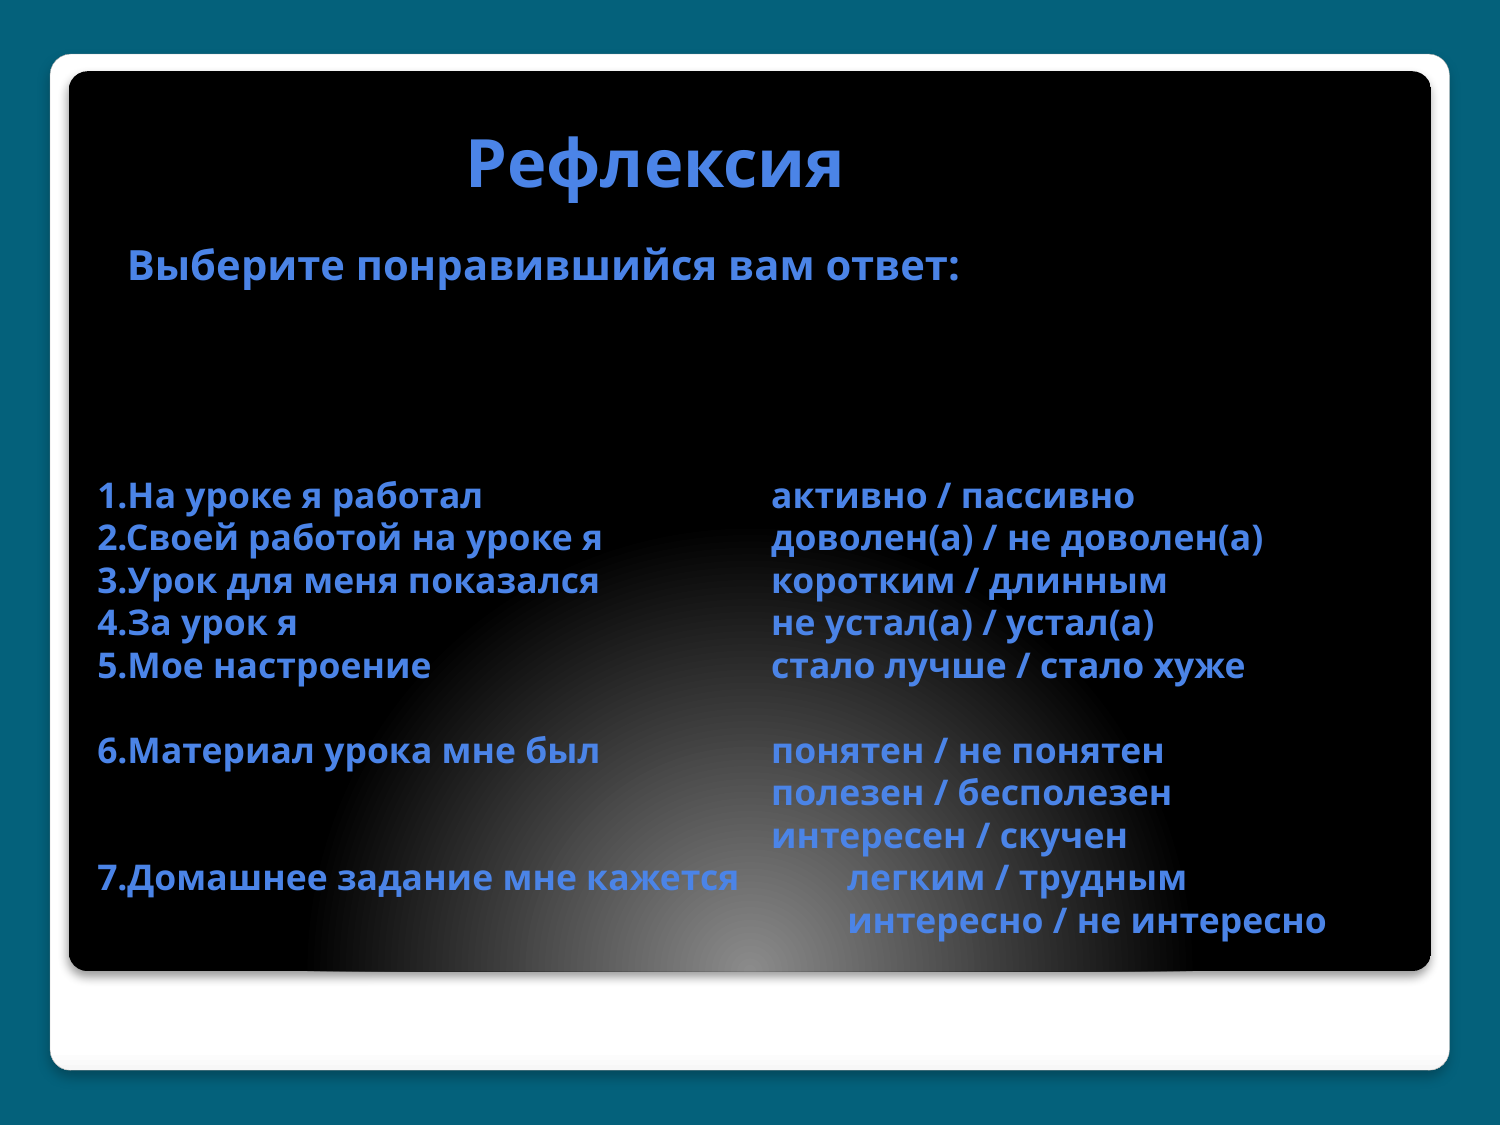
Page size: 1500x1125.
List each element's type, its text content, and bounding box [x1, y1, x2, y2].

text_box Рефлексия [123, 113, 1187, 209]
text_box Выберите понравившийся вам ответ: [112, 231, 1329, 297]
title 1.На уроке я работал активно / пассивно 2.Своей работой на уроке я доволен(а) / не доволен(а) 3.Урок для меня показался коротким / длинным 4.За урок я не устал(а) / устал(а) 5.Мое настроение стало лучше / стало хуже 6.Материал урока мне был понятен / не понятен полезен / бесполезен интересен / скучен 7.Домашнее задание мне кажется легким / трудным интересно / не интересно [82, 373, 1425, 991]
